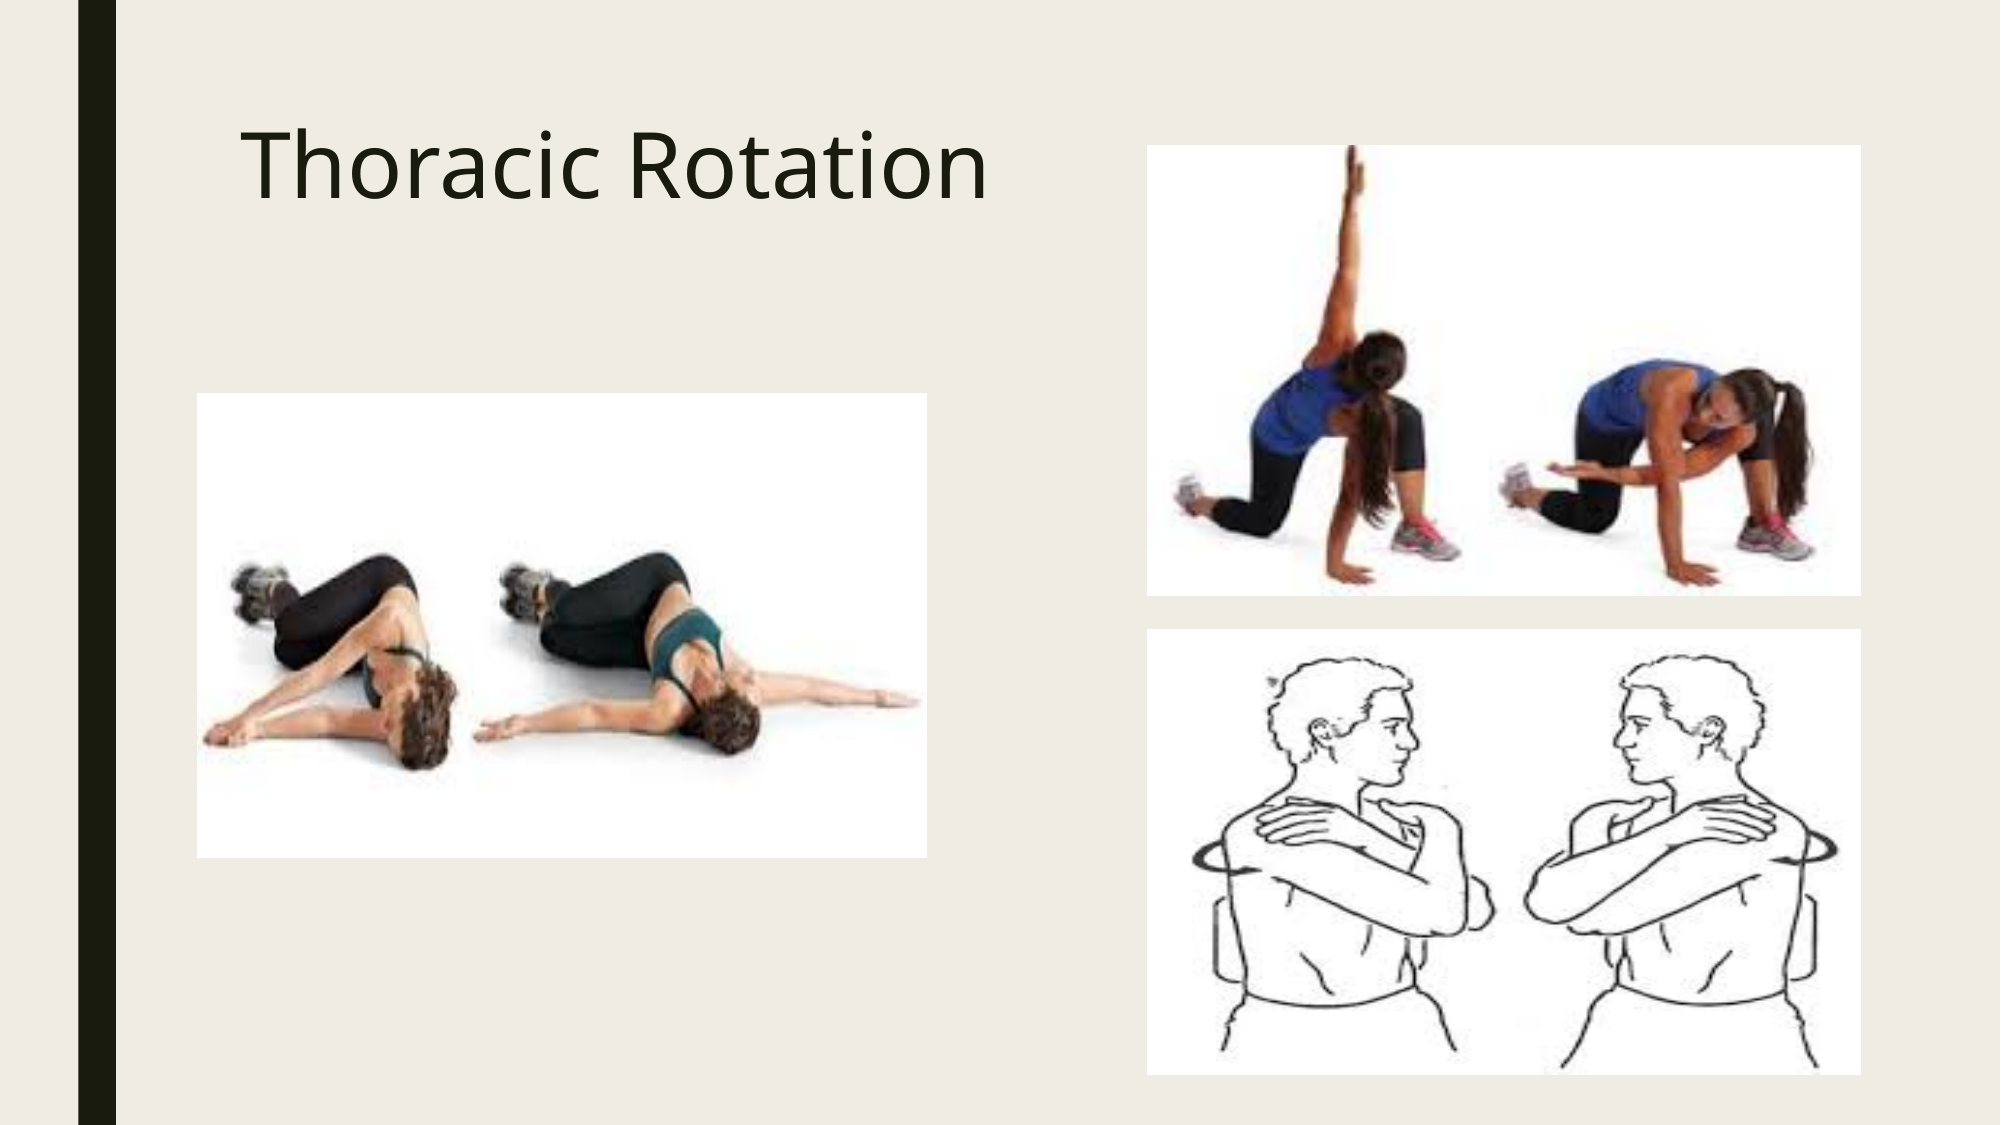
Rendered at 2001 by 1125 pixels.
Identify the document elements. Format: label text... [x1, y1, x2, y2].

picture [1147, 145, 1861, 596]
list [1147, 629, 1861, 1075]
picture [197, 393, 927, 858]
title Thoracic Rotation [225, 112, 1800, 357]
